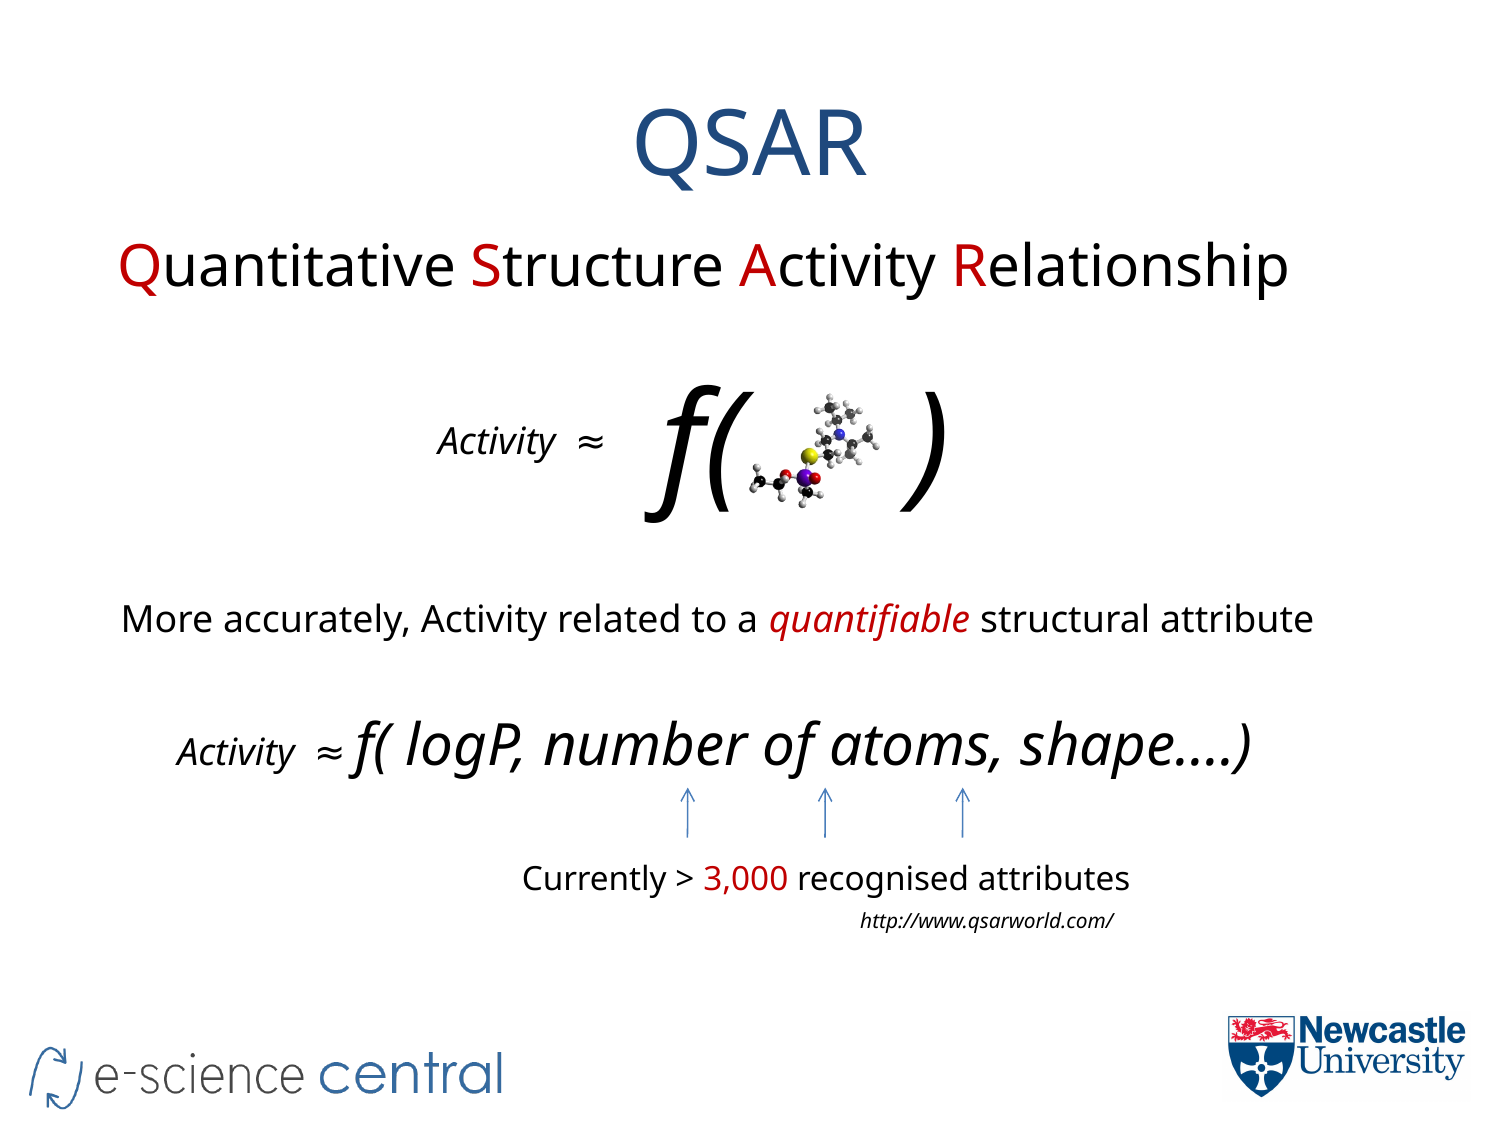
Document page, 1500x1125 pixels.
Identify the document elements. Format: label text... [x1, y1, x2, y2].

picture [29, 1046, 502, 1110]
title QSAR [75, 45, 1425, 233]
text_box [170, 220, 1237, 528]
picture [1222, 1011, 1471, 1102]
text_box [162, 587, 1351, 941]
text_box QSAR [29, 0, 1425, 233]
